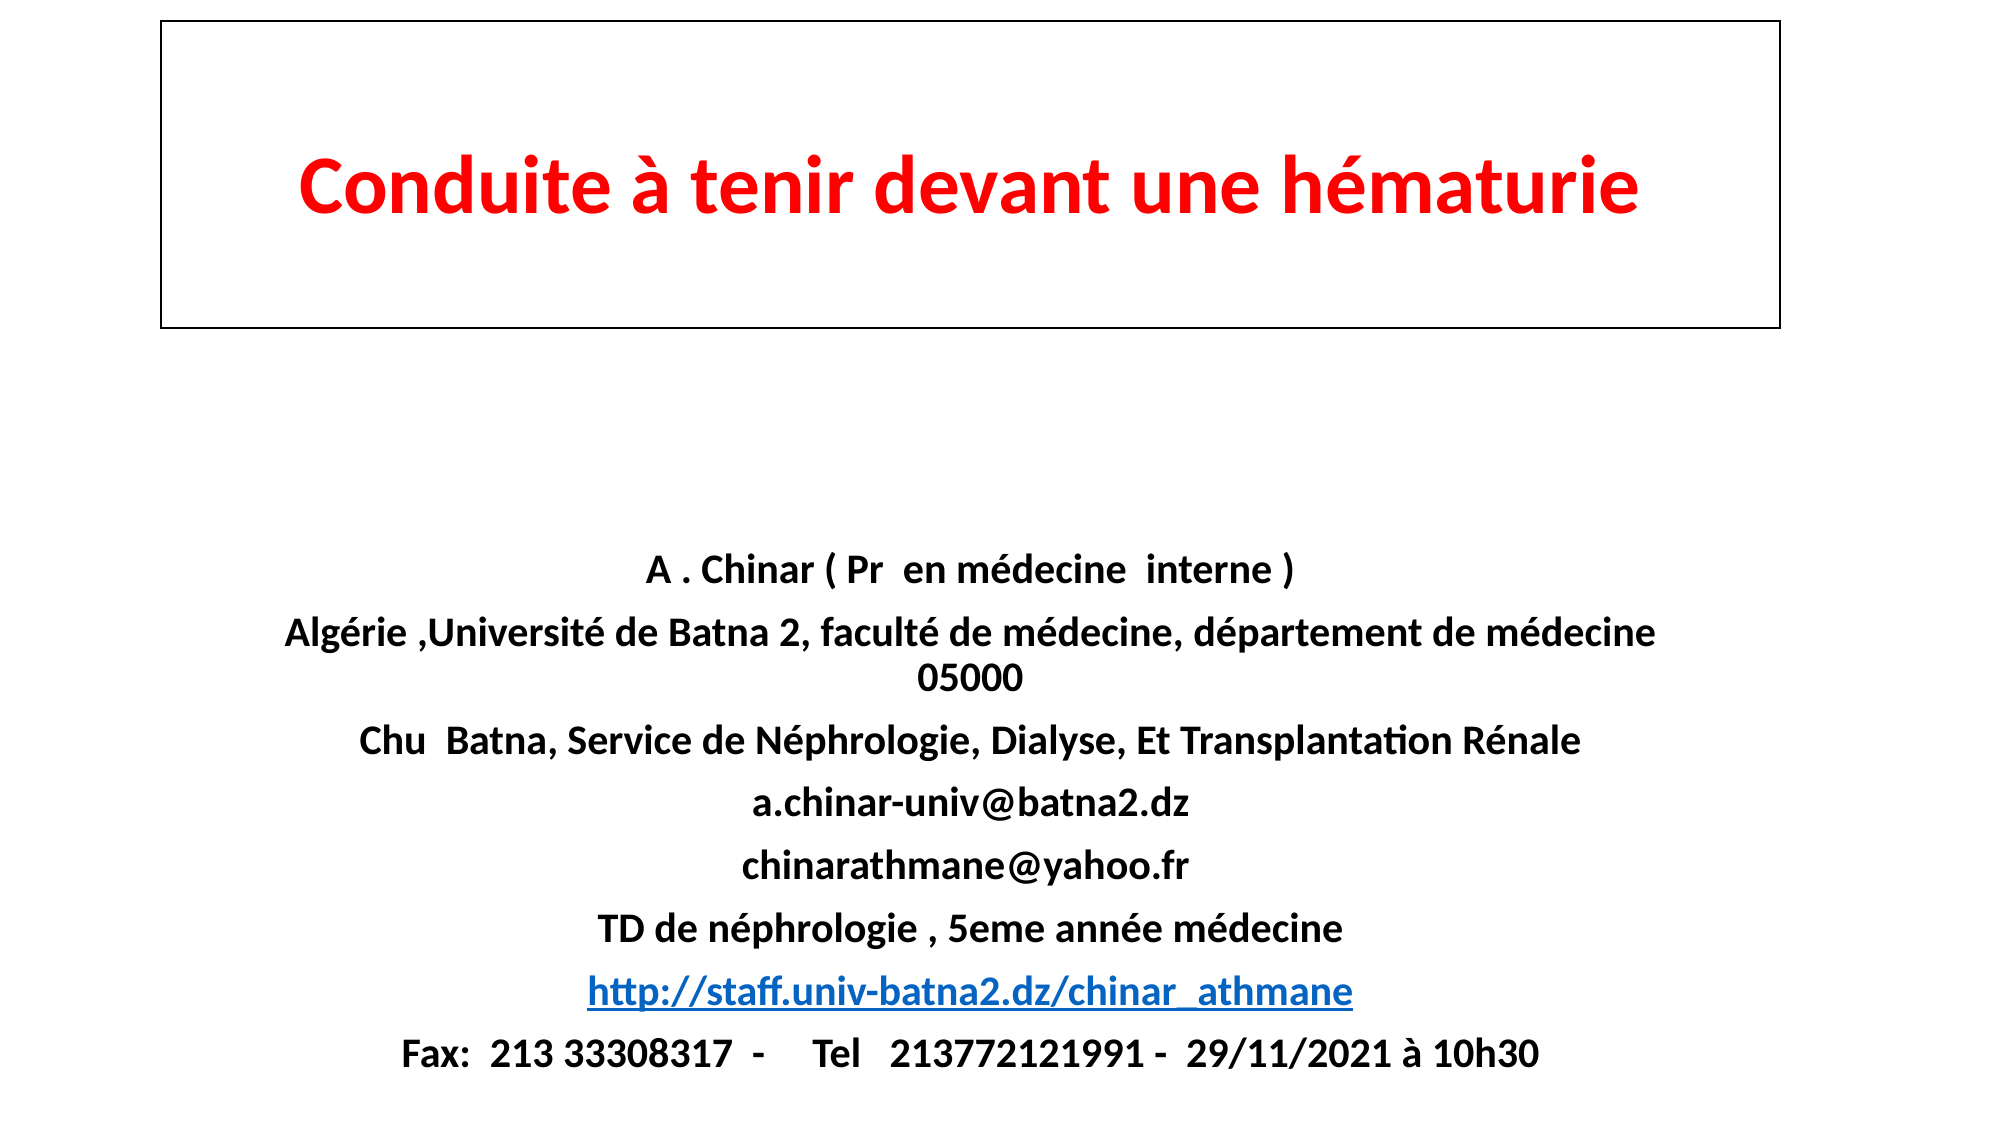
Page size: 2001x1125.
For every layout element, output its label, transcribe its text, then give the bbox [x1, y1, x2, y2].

subtitle A . Chinar ( Pr en médecine interne ) Algérie ,Université de Batna 2, faculté de médecine, département de médecine 05000 Chu Batna, Service de Néphrologie, Dialyse, Et Transplantation Rénale a.chinar-univ@batna2.dz chinarathmane@yahoo.fr TD de néphrologie , 5eme année médecine http://staff.univ-batna2.dz/chinar_athmane Fax: 213 33308317 - Tel 213772121991 - 29/11/2021 à 10h30 [220, 539, 1721, 1087]
title Conduite à tenir devant une hématurie [160, 20, 1781, 329]
